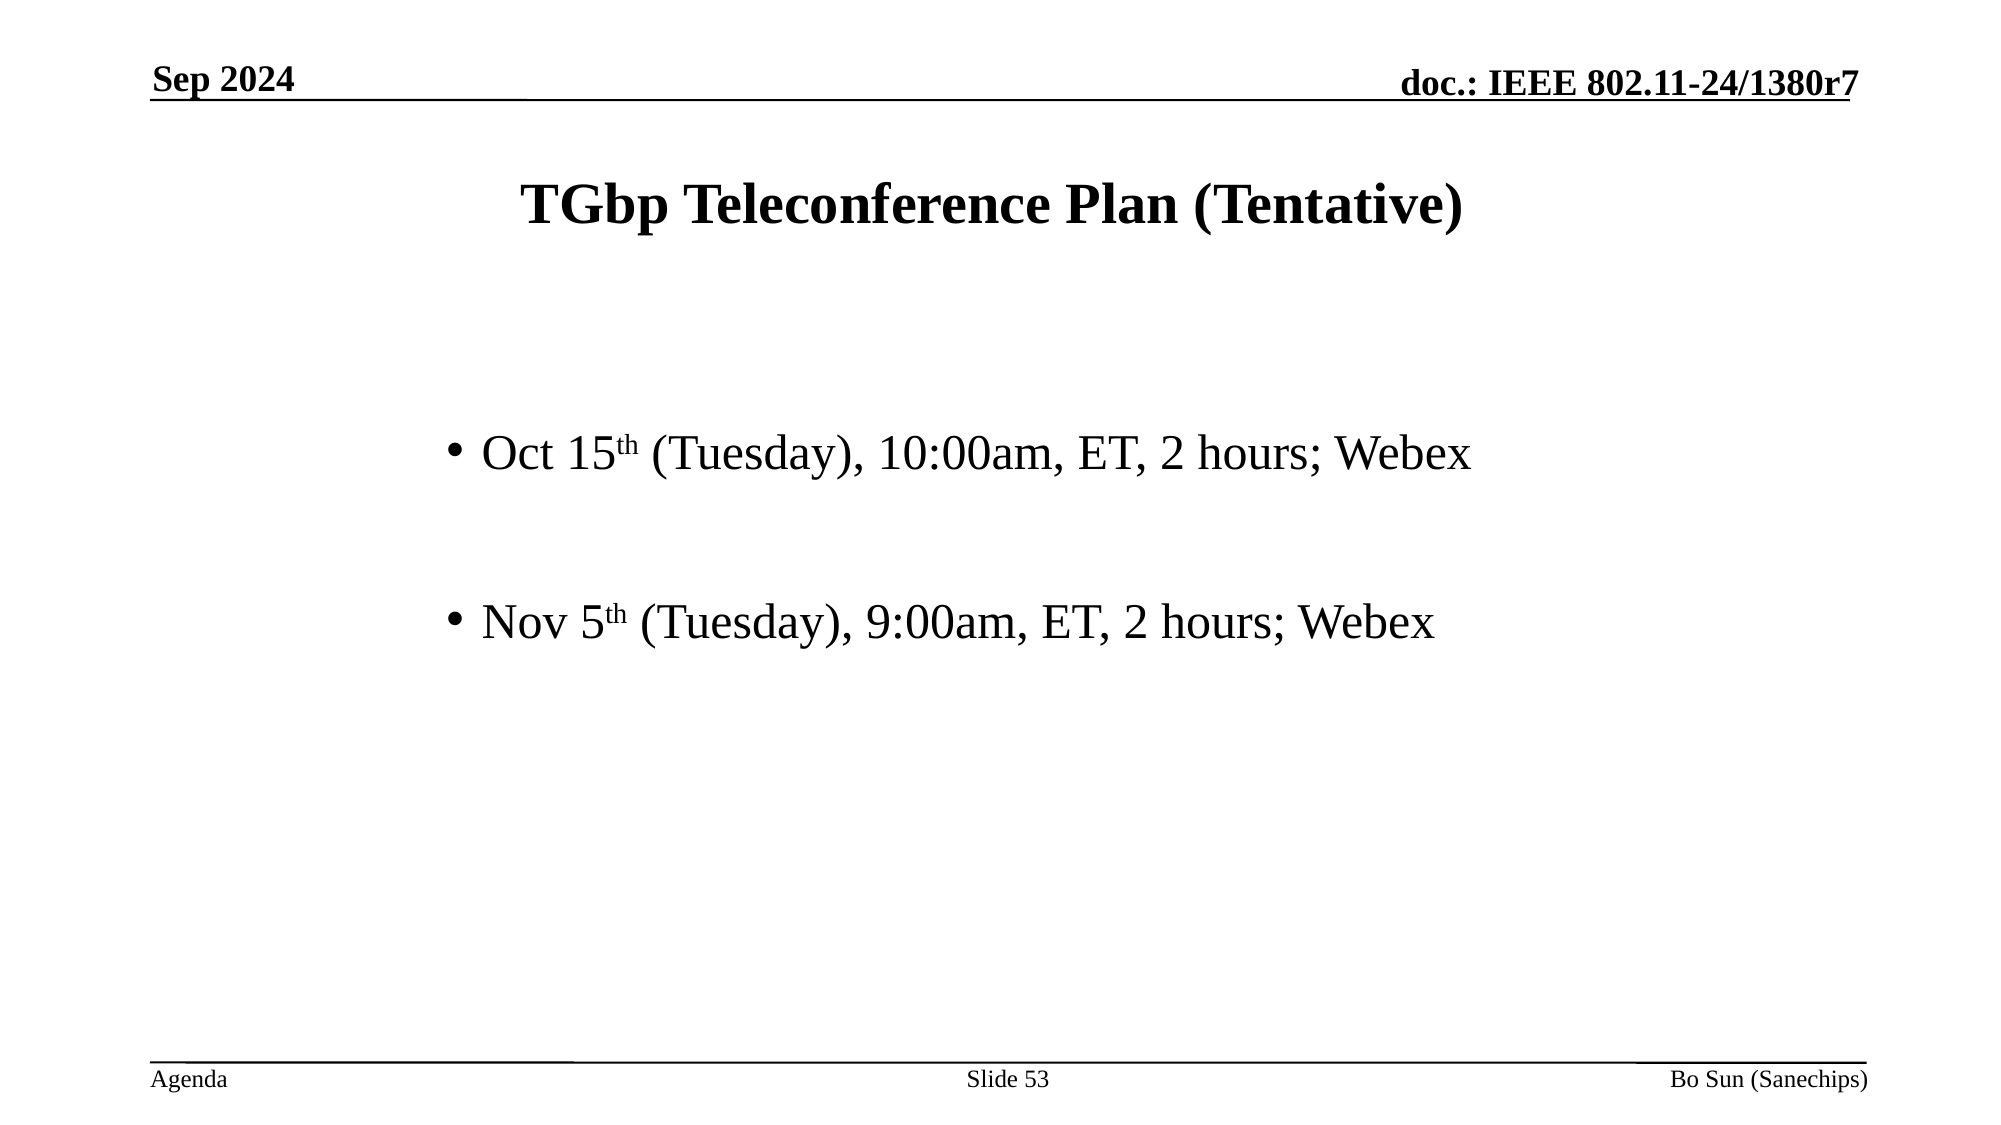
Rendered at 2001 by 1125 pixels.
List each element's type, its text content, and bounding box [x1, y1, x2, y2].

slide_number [152, 54, 563, 100]
text_box TGbp Teleconference Plan (Tentative) [149, 112, 1850, 288]
footer Bo Sun (Sanechips) [1171, 1061, 1869, 1093]
slide_number Slide 53 [949, 1061, 1067, 1123]
text_box Oct 15th (Tuesday), 10:00am, ET, 2 hours; Webex Nov 5th (Tuesday), 9:00am, ET, 2 hours; Webex [375, 399, 1631, 950]
